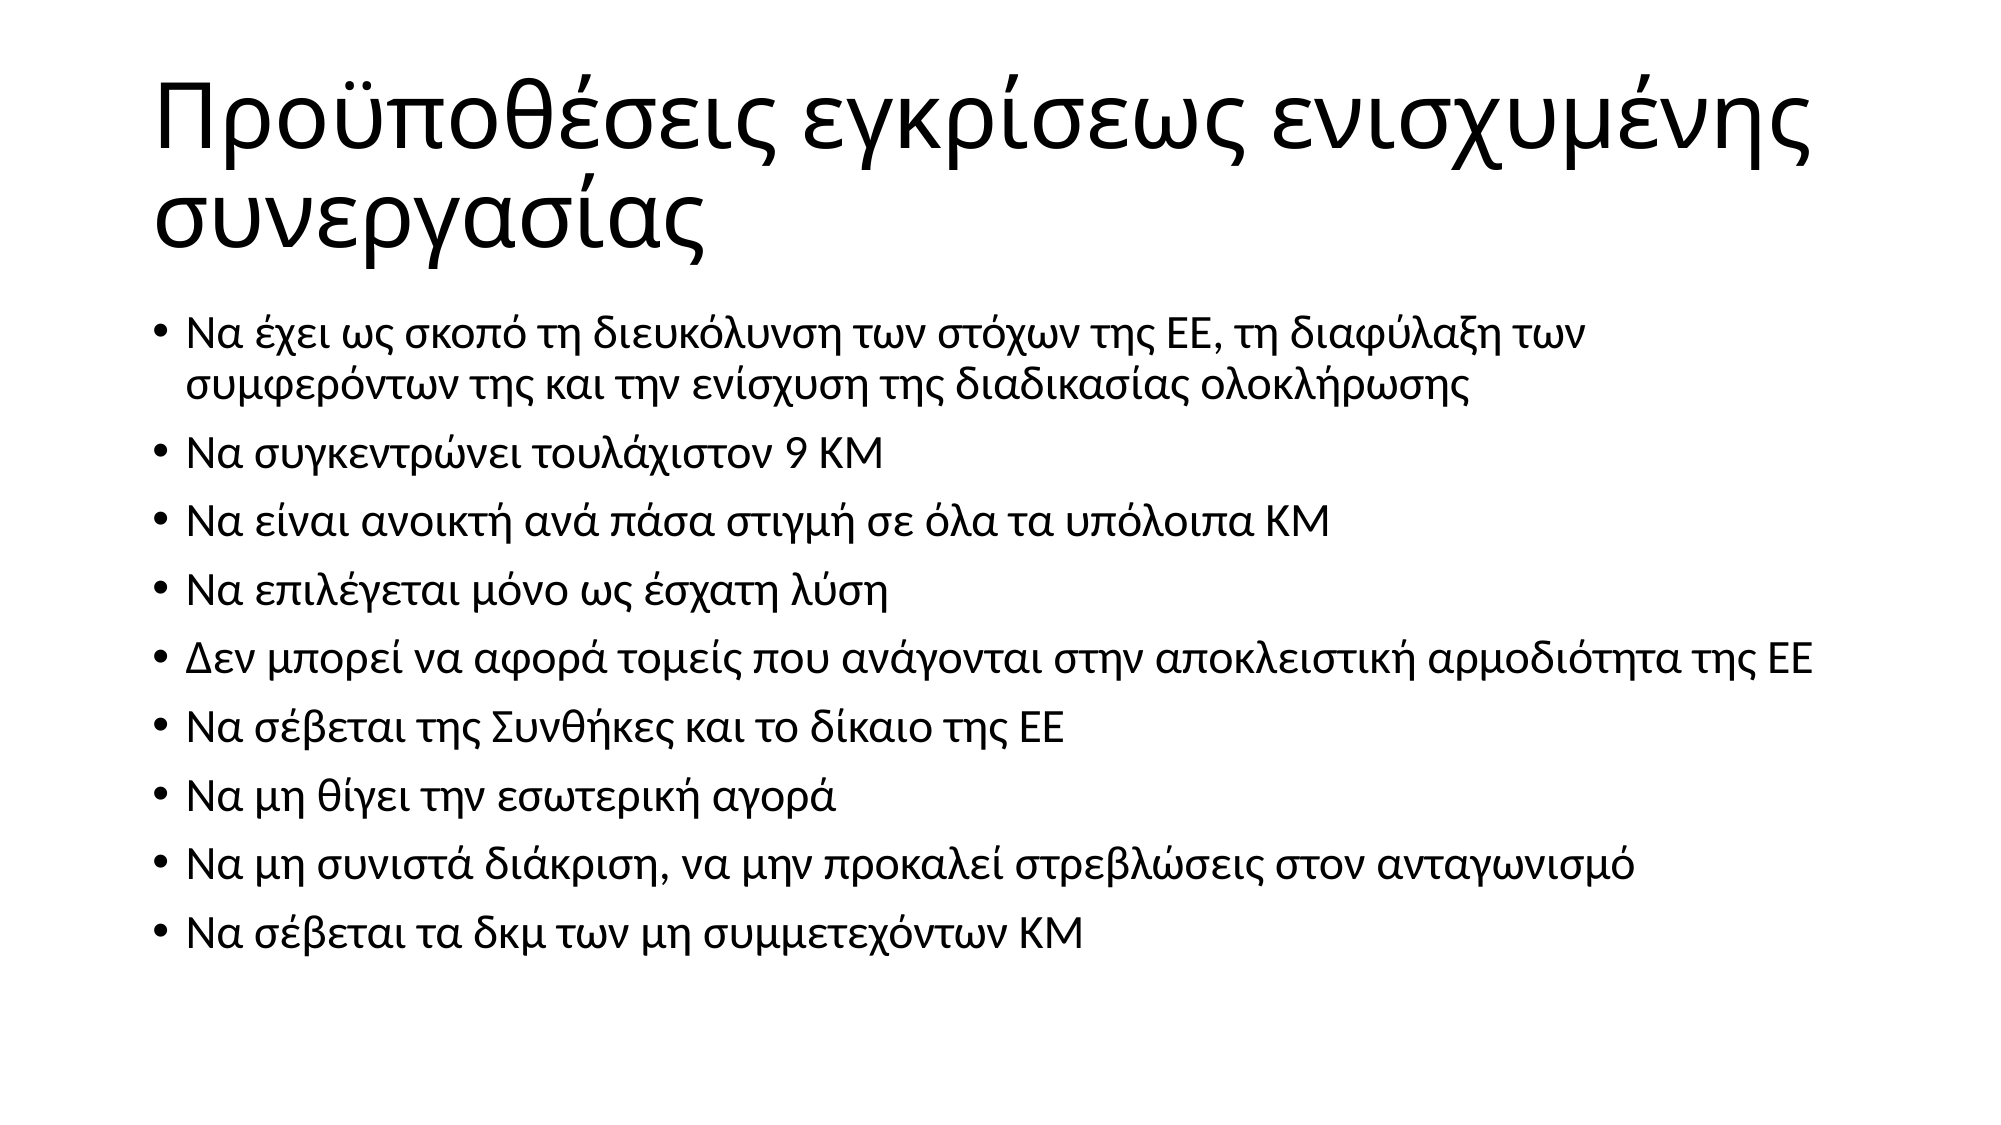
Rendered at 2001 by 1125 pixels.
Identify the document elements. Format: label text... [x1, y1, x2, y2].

title Προϋποθέσεις εγκρίσεως ενισχυμένης συνεργασίας [137, 59, 1863, 278]
list Να έχει ως σκοπό τη διευκόλυνση των στόχων της ΕΕ, τη διαφύλαξη των συμφερόντων της και την ενίσχυση της διαδικασίας ολοκλήρωσης Να συγκεντρώνει τουλάχιστον 9 ΚΜ Να είναι ανοικτή ανά πάσα στιγμή σε όλα τα υπόλοιπα ΚΜ Να επιλέγεται μόνο ως έσχατη λύση Δεν μπορεί να αφορά τομείς που ανάγονται στην αποκλειστική αρμοδιότητα της ΕΕ Να σέβεται της Συνθήκες και το δίκαιο της ΕΕ Να μη θίγει την εσωτερική αγορά Να μη συνιστά διάκριση, να μην προκαλεί στρεβλώσεις στον ανταγωνισμό Να σέβεται τα δκμ των μη συμμετεχόντων ΚΜ [137, 299, 1863, 1014]
